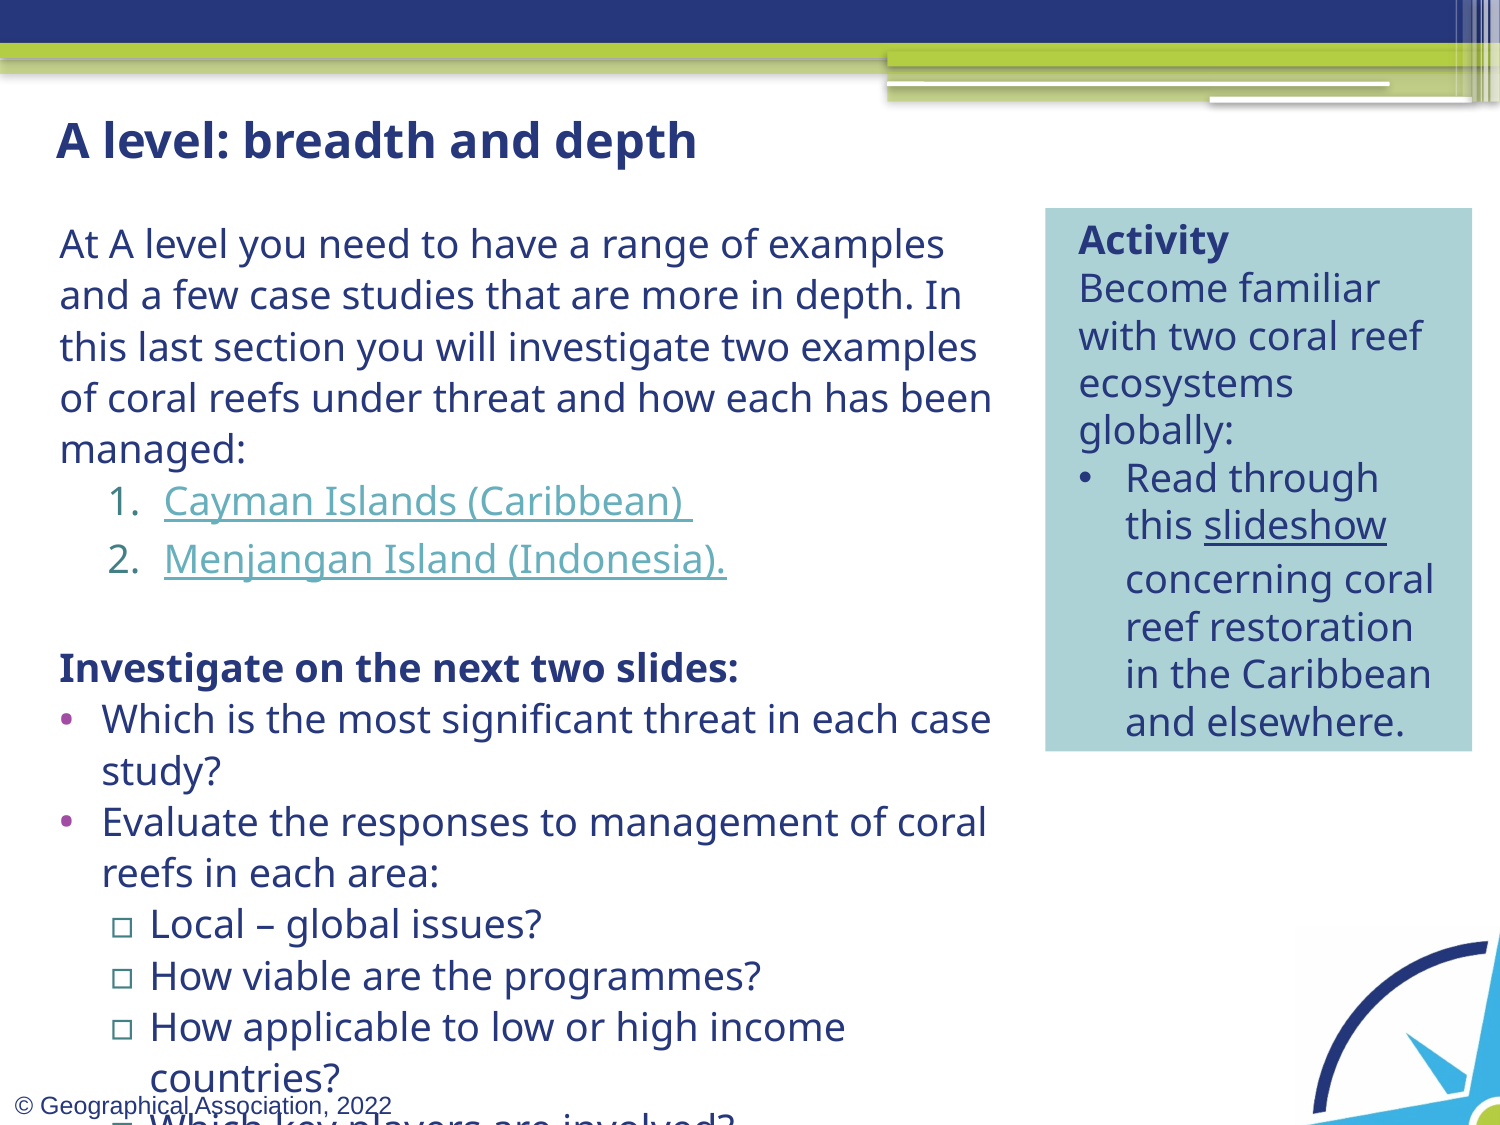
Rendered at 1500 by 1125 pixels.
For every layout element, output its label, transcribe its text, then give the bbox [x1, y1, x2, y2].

picture [1296, 927, 1500, 1125]
title A level: breadth and depth [41, 101, 1392, 176]
list At A level you need to have a range of examples and a few case studies that are more in depth. In this last section you will investigate two examples of coral reefs under threat and how each has been managed: Cayman Islands (Caribbean) Menjangan Island (Indonesia). Investigate on the next two slides: Which is the most significant threat in each case study? Evaluate the responses to management of coral reefs in each area: Local – global issues? How viable are the programmes? How applicable to low or high income countries? Which key players are involved? [26, 208, 1034, 1047]
text_box Activity Become familiar with two coral reef ecosystems globally: Read through this slideshow concerning coral reef restoration in the Caribbean and elsewhere. [1045, 208, 1473, 752]
